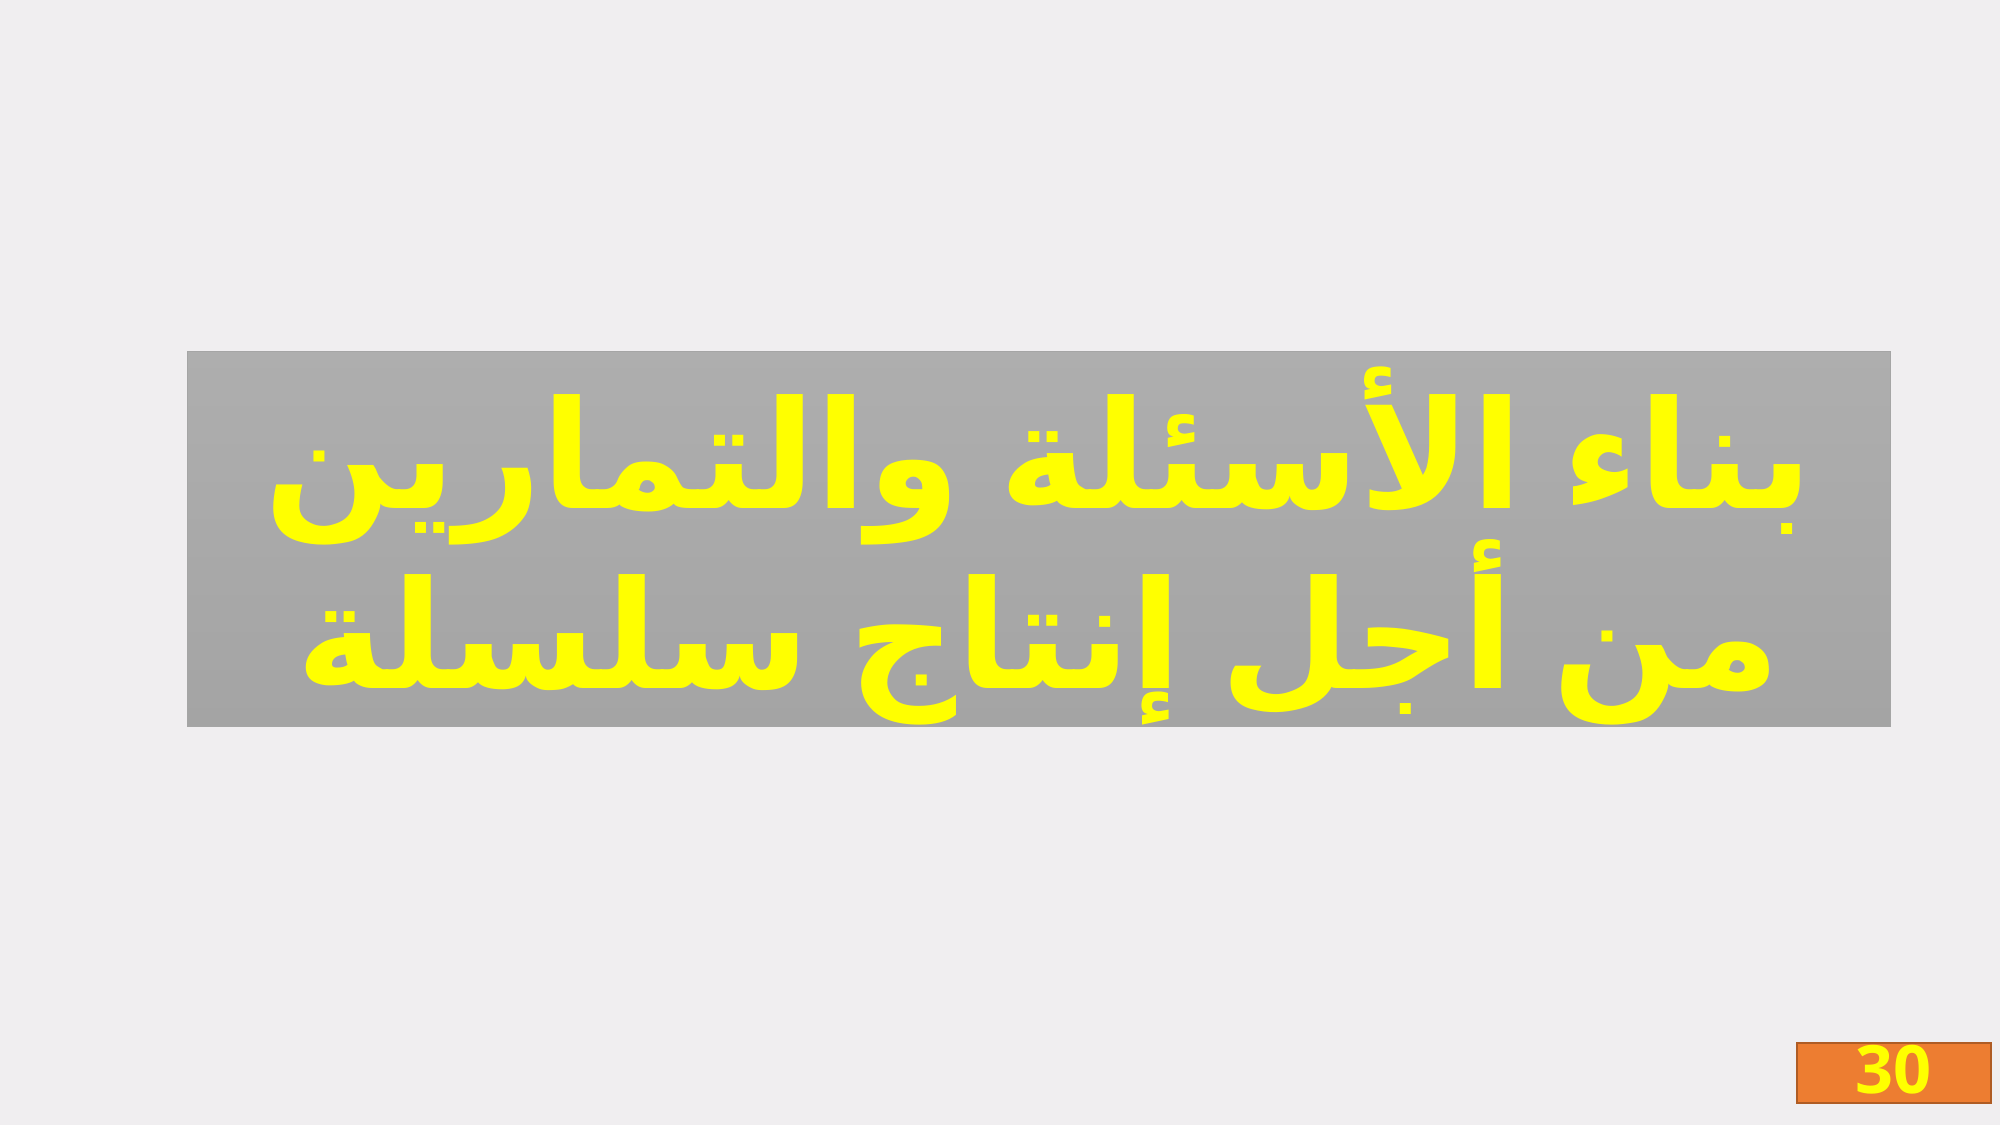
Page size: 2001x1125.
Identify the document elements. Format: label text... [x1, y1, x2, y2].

text_box بناء الأسئلة والتمارين من أجل إنتاج سلسلة [187, 351, 1891, 727]
slide_number 30 [1796, 1042, 1992, 1104]
